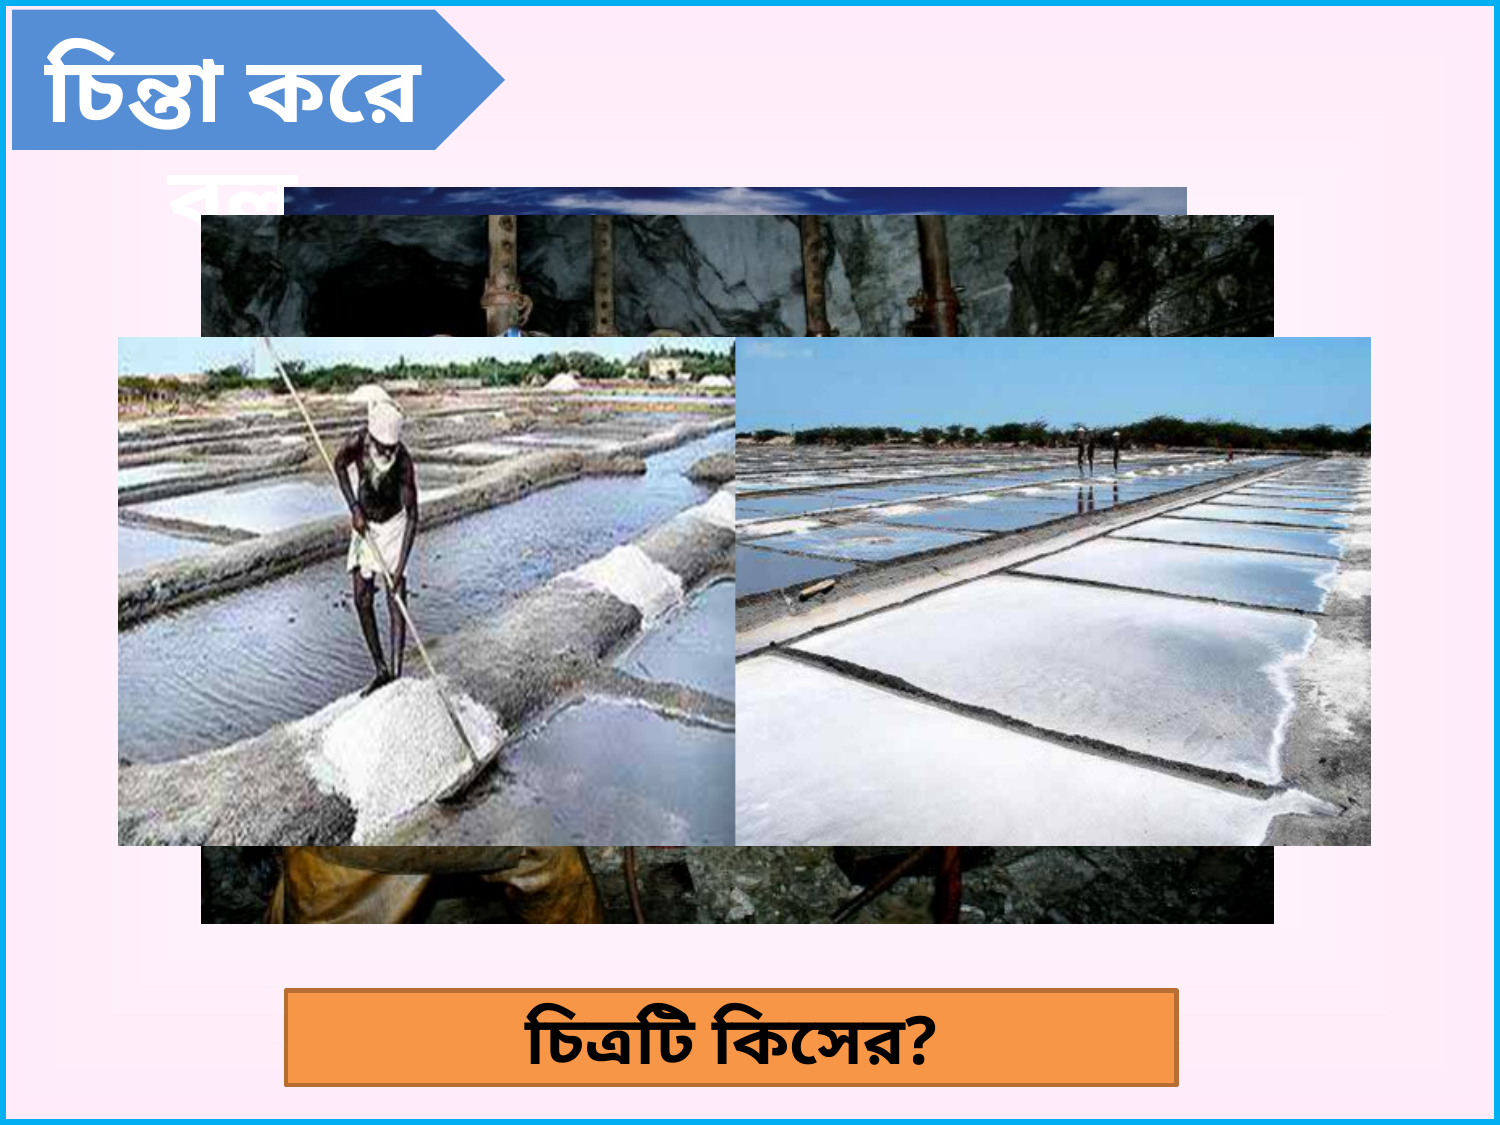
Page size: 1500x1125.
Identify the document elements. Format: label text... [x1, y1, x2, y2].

text_box চিত্রটি কিসের? [284, 988, 1179, 1087]
picture [118, 187, 1371, 924]
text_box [7, 9, 506, 151]
